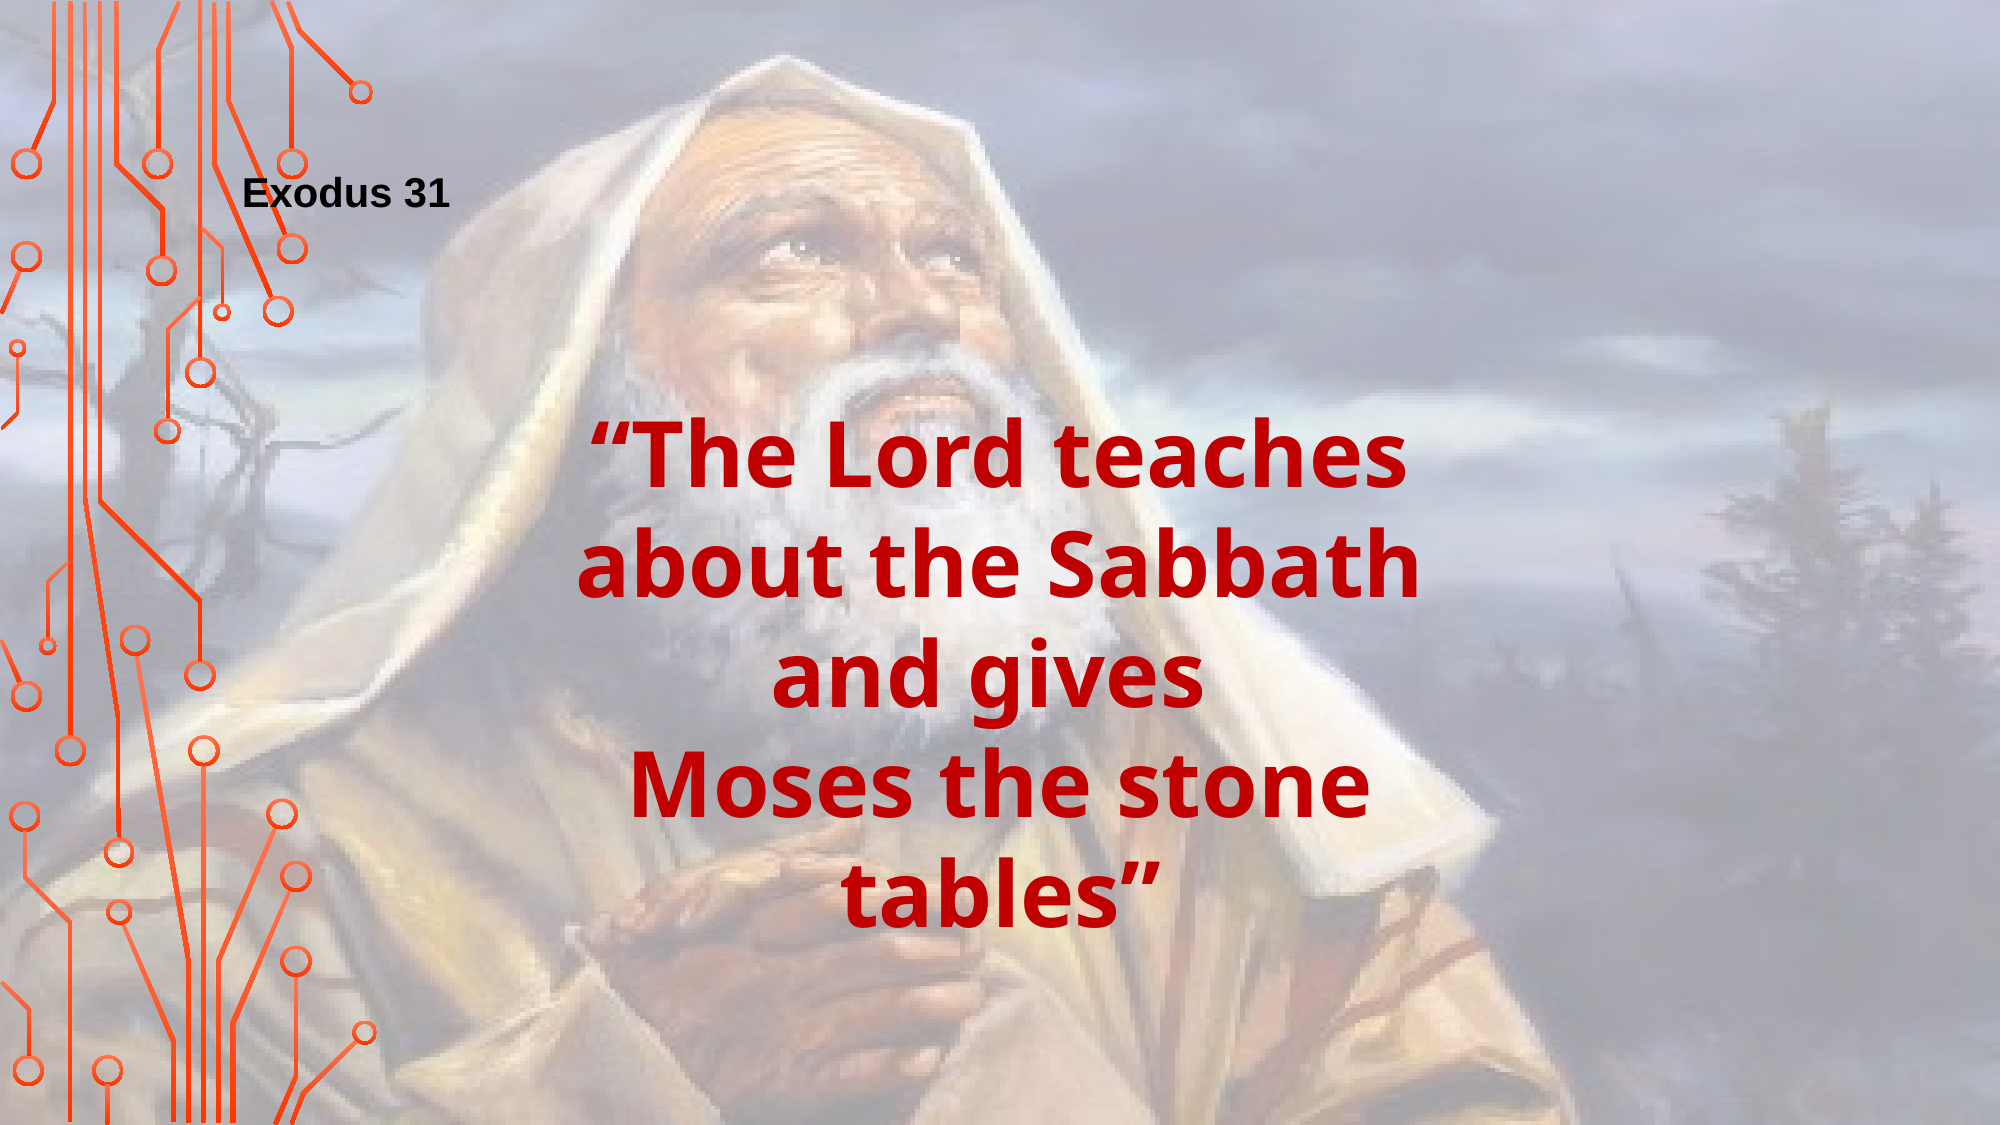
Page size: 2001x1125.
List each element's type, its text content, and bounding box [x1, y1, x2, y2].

text_box “The Lord teaches about the Sabbath and gives Moses the stone tables” [500, 388, 1500, 953]
text_box Exodus 31 [227, 158, 466, 224]
